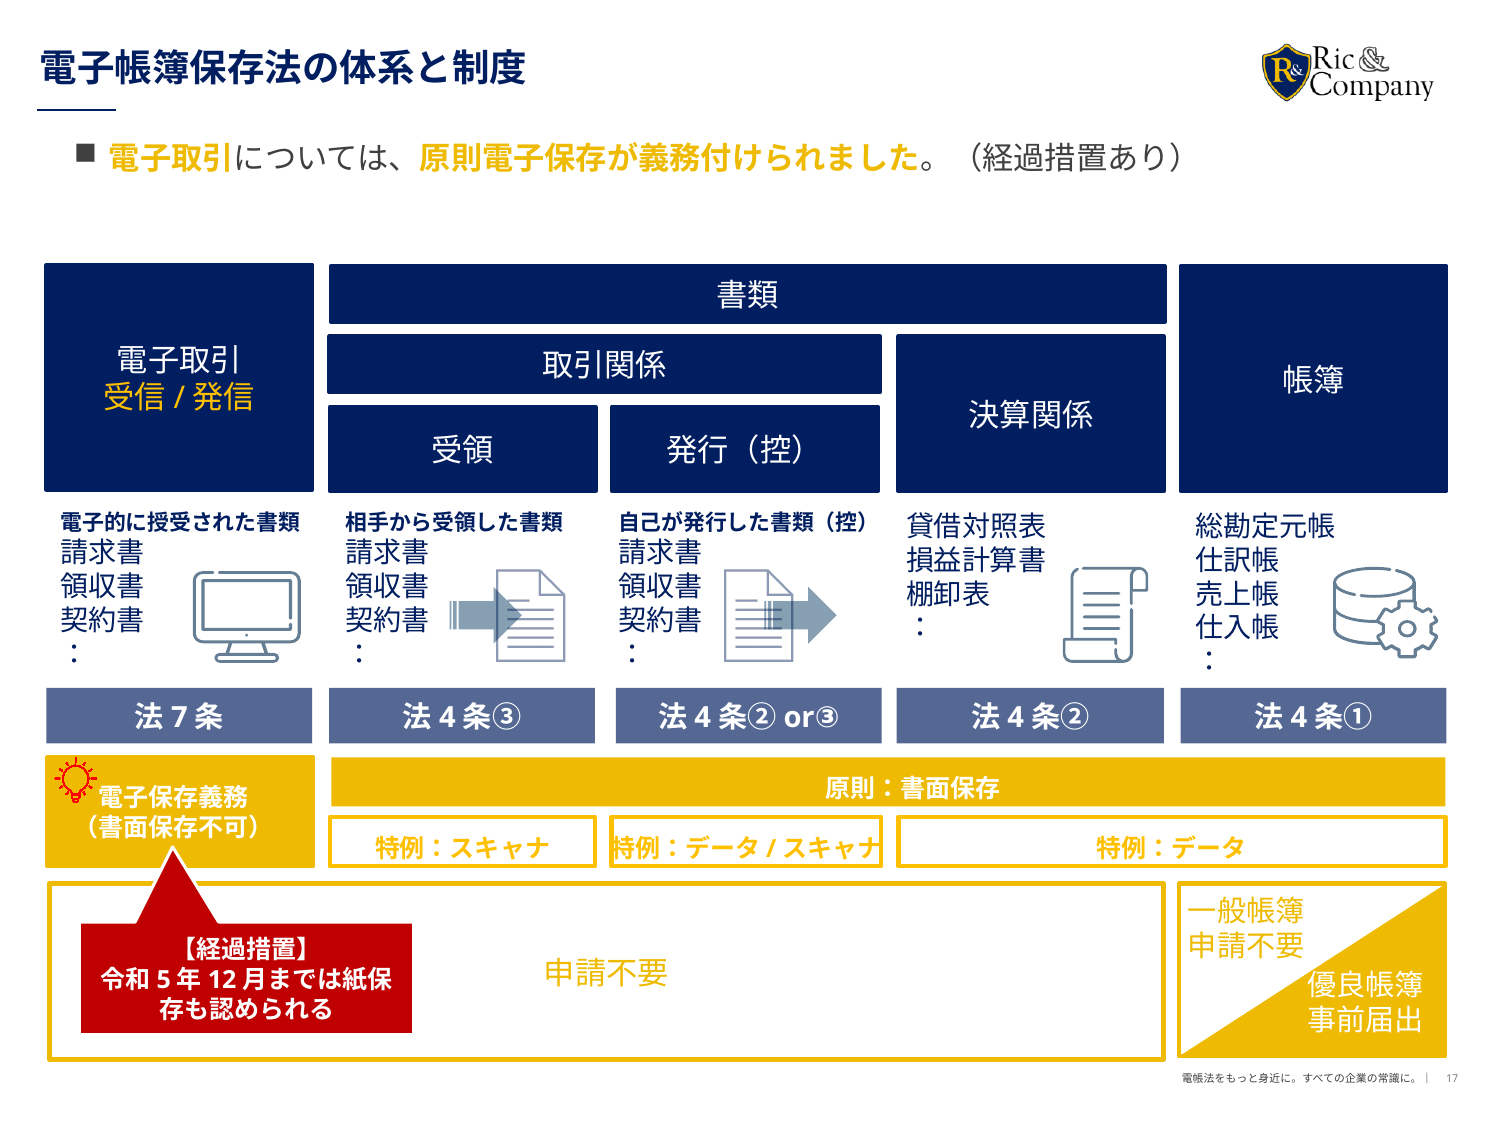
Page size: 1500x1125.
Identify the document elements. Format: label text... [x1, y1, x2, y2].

text_box 法4条① [1179, 686, 1448, 745]
text_box 電子保存義務 （書面保存不可） [45, 755, 315, 868]
picture [475, 560, 586, 671]
text_box 特例：データ [896, 815, 1447, 868]
text_box 【経過措置】 令和5年12月までは紙保存も認められる [79, 846, 414, 1035]
text_box 貸借対照表 損益計算書 棚卸表 ： [891, 501, 1159, 678]
text_box 特例：スキャナ [328, 815, 597, 868]
text_box 相手から受領した書類 請求書 領収書 契約書 ： [330, 501, 647, 678]
text_box 帳簿 [1179, 264, 1448, 493]
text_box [1062, 566, 1149, 664]
text_box 電子的に授受された書類 請求書 領収書 契約書 ： [46, 501, 330, 678]
text_box 電子取引 受信/発信 [44, 263, 314, 492]
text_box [1178, 883, 1447, 1057]
text_box [453, 601, 457, 630]
text_box [458, 601, 470, 630]
text_box 発行（控） [610, 405, 880, 493]
text_box [819, 597, 837, 633]
text_box 電子取引については、原則電子保存が義務付けられました。（経過措置あり） [62, 132, 1500, 259]
text_box 法4条③ [327, 686, 597, 745]
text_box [1332, 566, 1440, 659]
text_box 法4条② [895, 686, 1166, 745]
text_box 特例：データ/スキャナ [610, 815, 883, 868]
text_box 原則：書面保存 [329, 755, 1447, 808]
text_box 法7条 [44, 686, 314, 745]
text_box 自己が発行した書類（控） 請求書 領収書 契約書 ： [647, 501, 891, 678]
text_box 法4条②or③ [614, 686, 884, 745]
text_box 受領 [328, 405, 598, 493]
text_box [54, 757, 98, 803]
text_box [192, 570, 302, 664]
picture [703, 560, 814, 671]
text_box 総勘定元帳 仕訳帳 売上帳 仕入帳 ： [1180, 501, 1447, 678]
text_box 取引関係 [327, 334, 882, 394]
title 電子帳簿保存法の体系と制度 [25, 36, 1500, 111]
text_box 書類 [329, 264, 1167, 324]
text_box 申請不要 [47, 881, 1165, 1062]
text_box 決算関係 [896, 334, 1166, 493]
